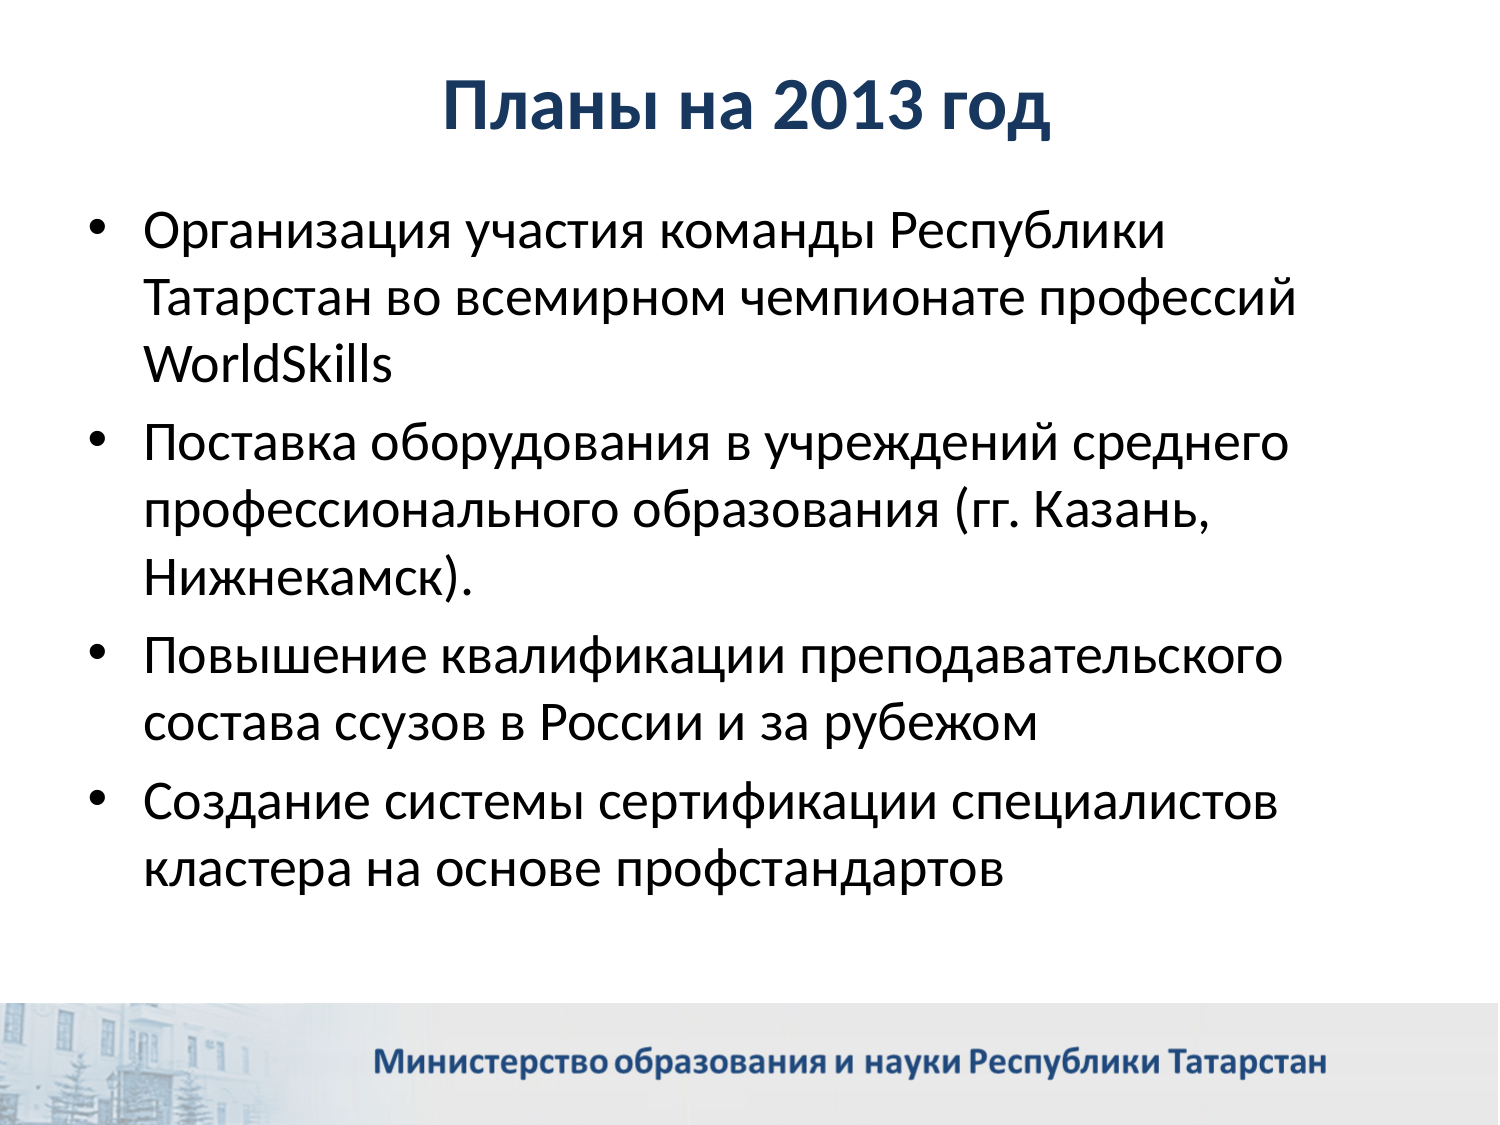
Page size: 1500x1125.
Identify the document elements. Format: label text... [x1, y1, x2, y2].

list Организация участия команды Республики Татарстан во всемирном чемпионате профессий WorldSkills Поставка оборудования в учреждений среднего профессионального образования (гг. Казань, Нижнекамск). Повышение квалификации преподавательского состава ссузов в России и за рубежом Создание системы сертификации специалистов кластера на основе профстандартов [72, 184, 1423, 911]
title Планы на 2013 год [72, 30, 1423, 169]
picture [0, 1003, 1498, 1125]
